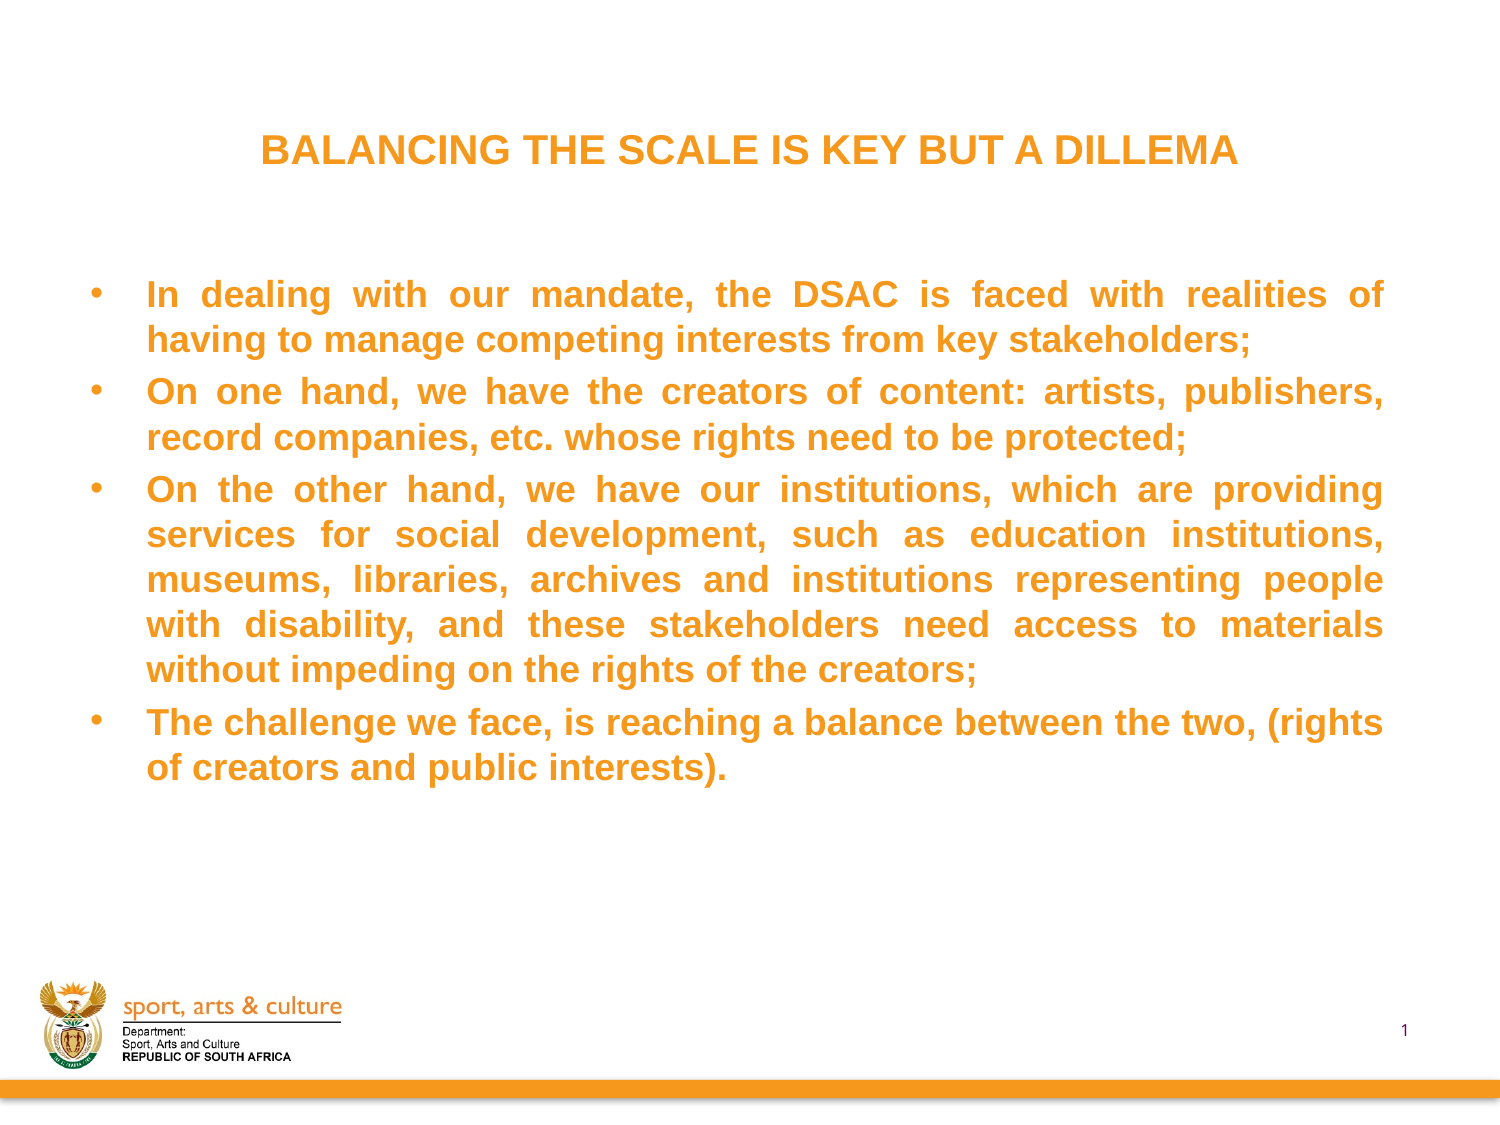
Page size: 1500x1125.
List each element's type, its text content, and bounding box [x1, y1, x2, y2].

list In dealing with our mandate, the DSAC is faced with realities of having to manage competing interests from key stakeholders; On one hand, we have the creators of content: artists, publishers, record companies, etc. whose rights need to be protected; On the other hand, we have our institutions, which are providing services for social development, such as education institutions, museums, libraries, archives and institutions representing people with disability, and these stakeholders need access to materials without impeding on the rights of the creators; The challenge we face, is reaching a balance between the two, (rights of creators and public interests). [75, 262, 1400, 894]
picture [19, 959, 361, 1079]
slide_number 26 [1340, 1012, 1425, 1073]
title BALANCING THE SCALE IS KEY BUT A DILLEMA [75, 115, 1425, 232]
